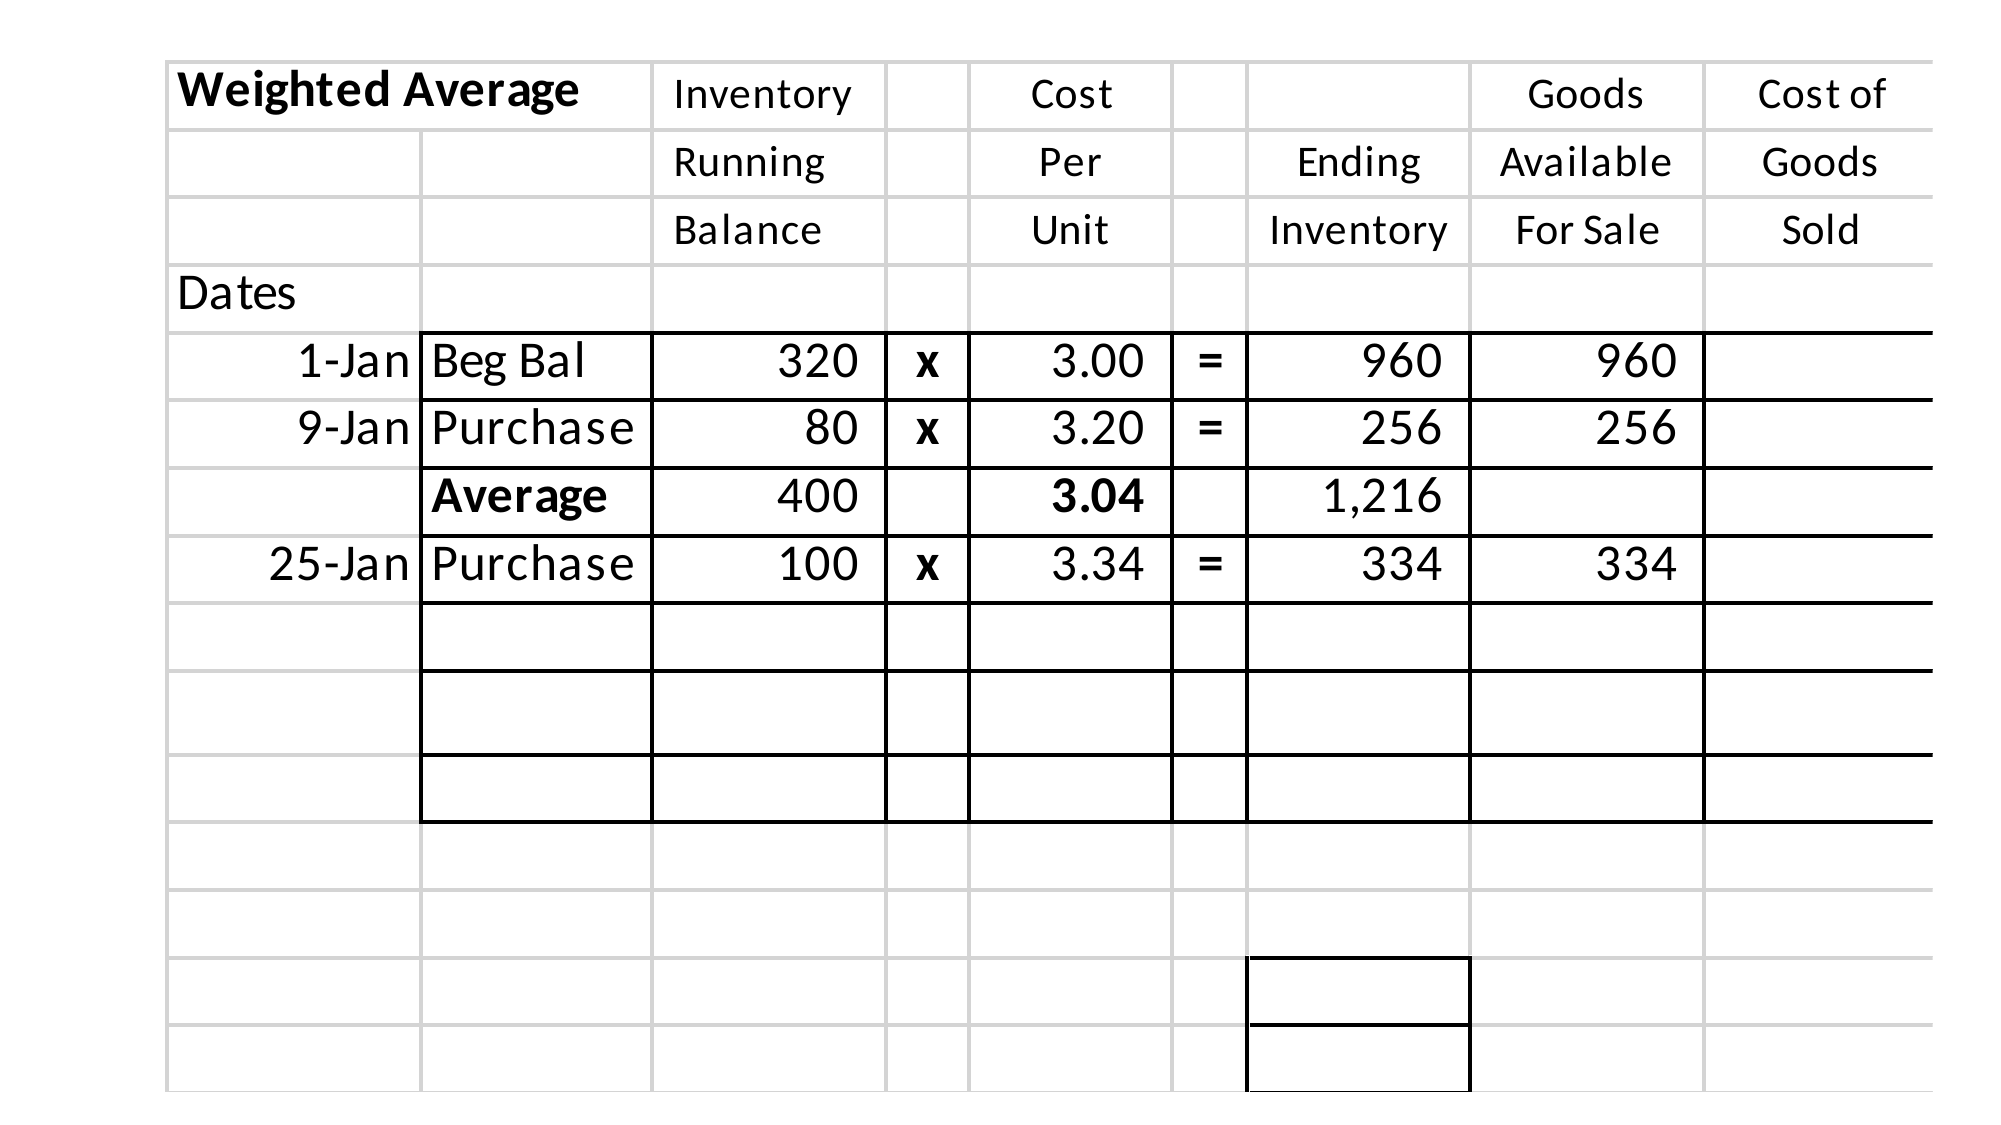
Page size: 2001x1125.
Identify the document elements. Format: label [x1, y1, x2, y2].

picture [164, 59, 1937, 1095]
